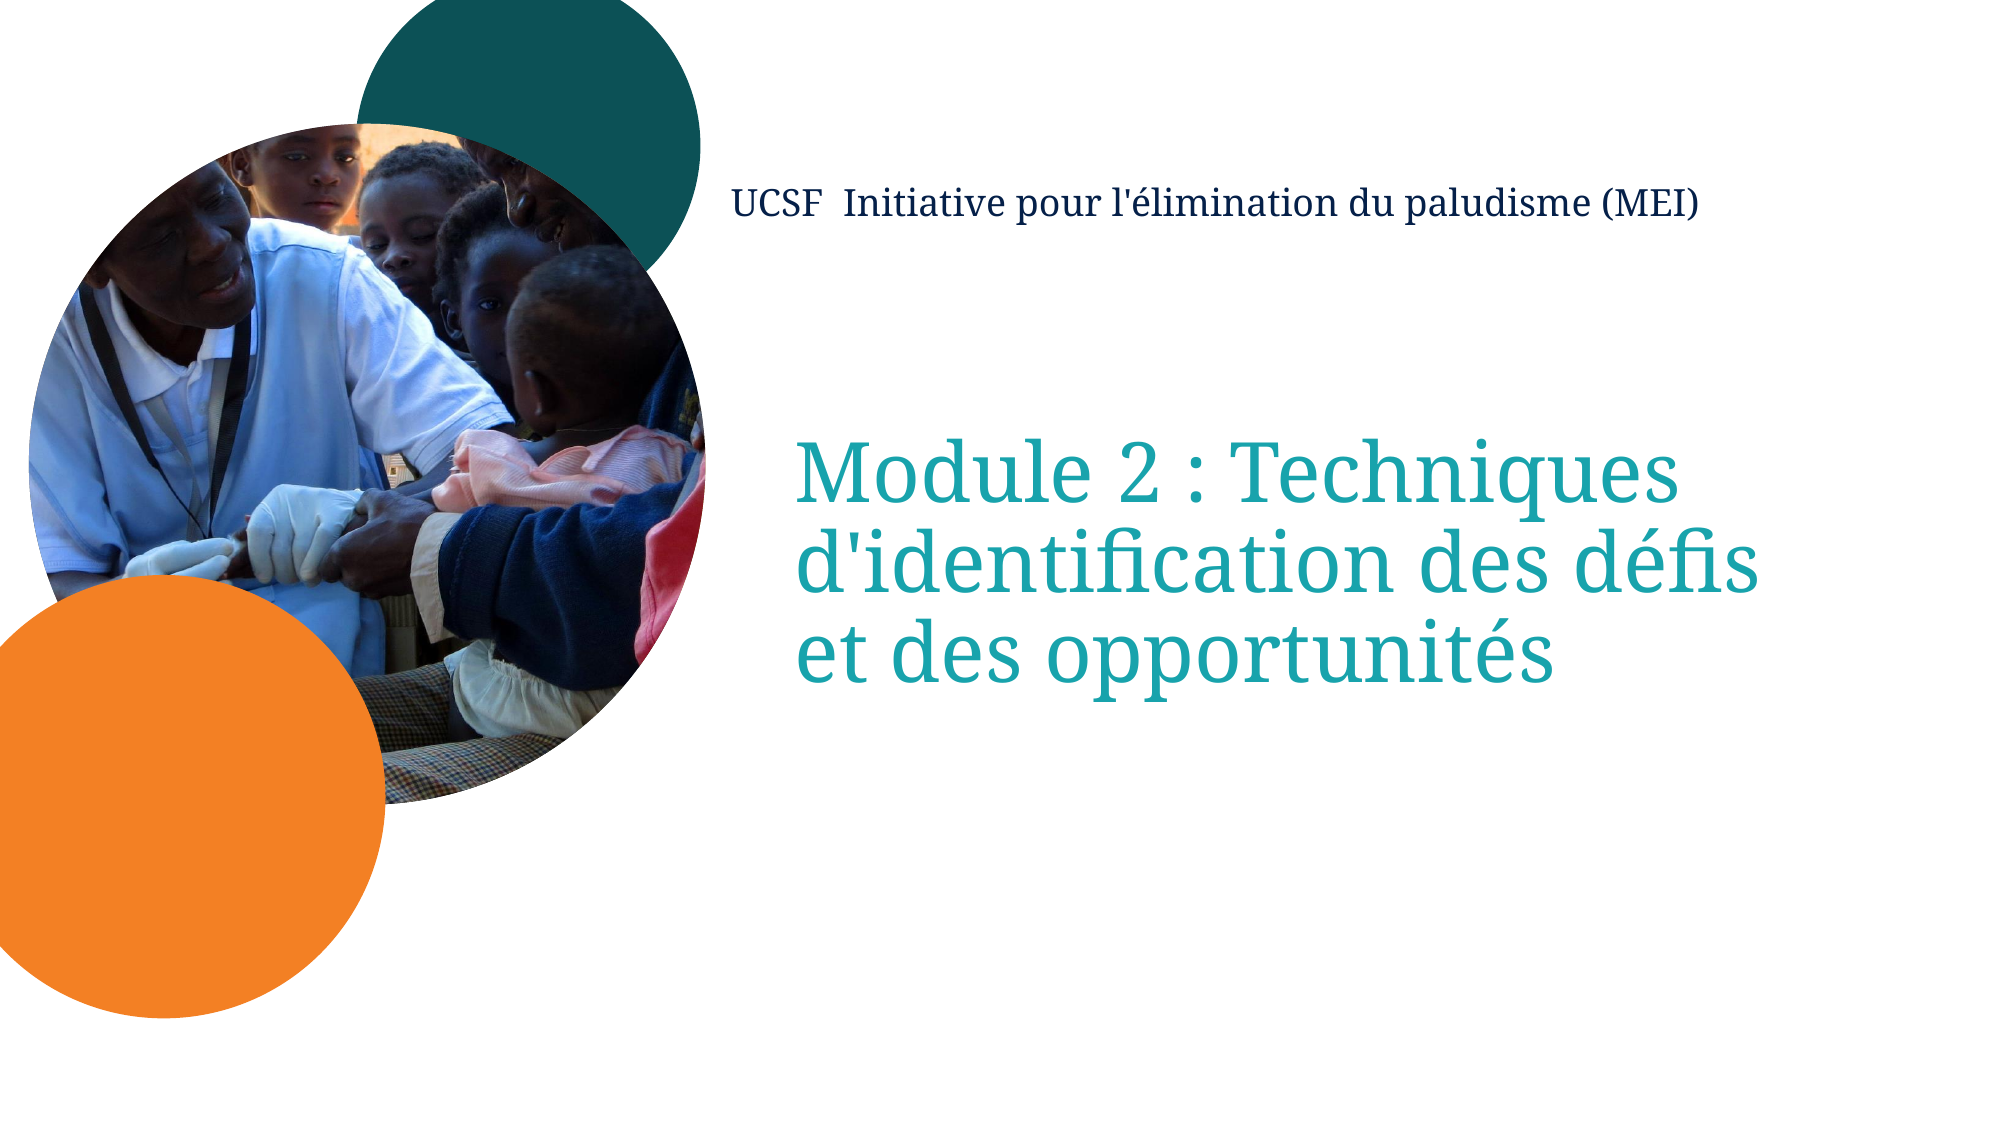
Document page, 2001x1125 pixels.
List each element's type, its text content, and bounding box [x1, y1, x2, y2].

picture [28, 123, 706, 805]
title Module 2 : Techniques d'identification des défis et des opportunités [794, 309, 1869, 701]
